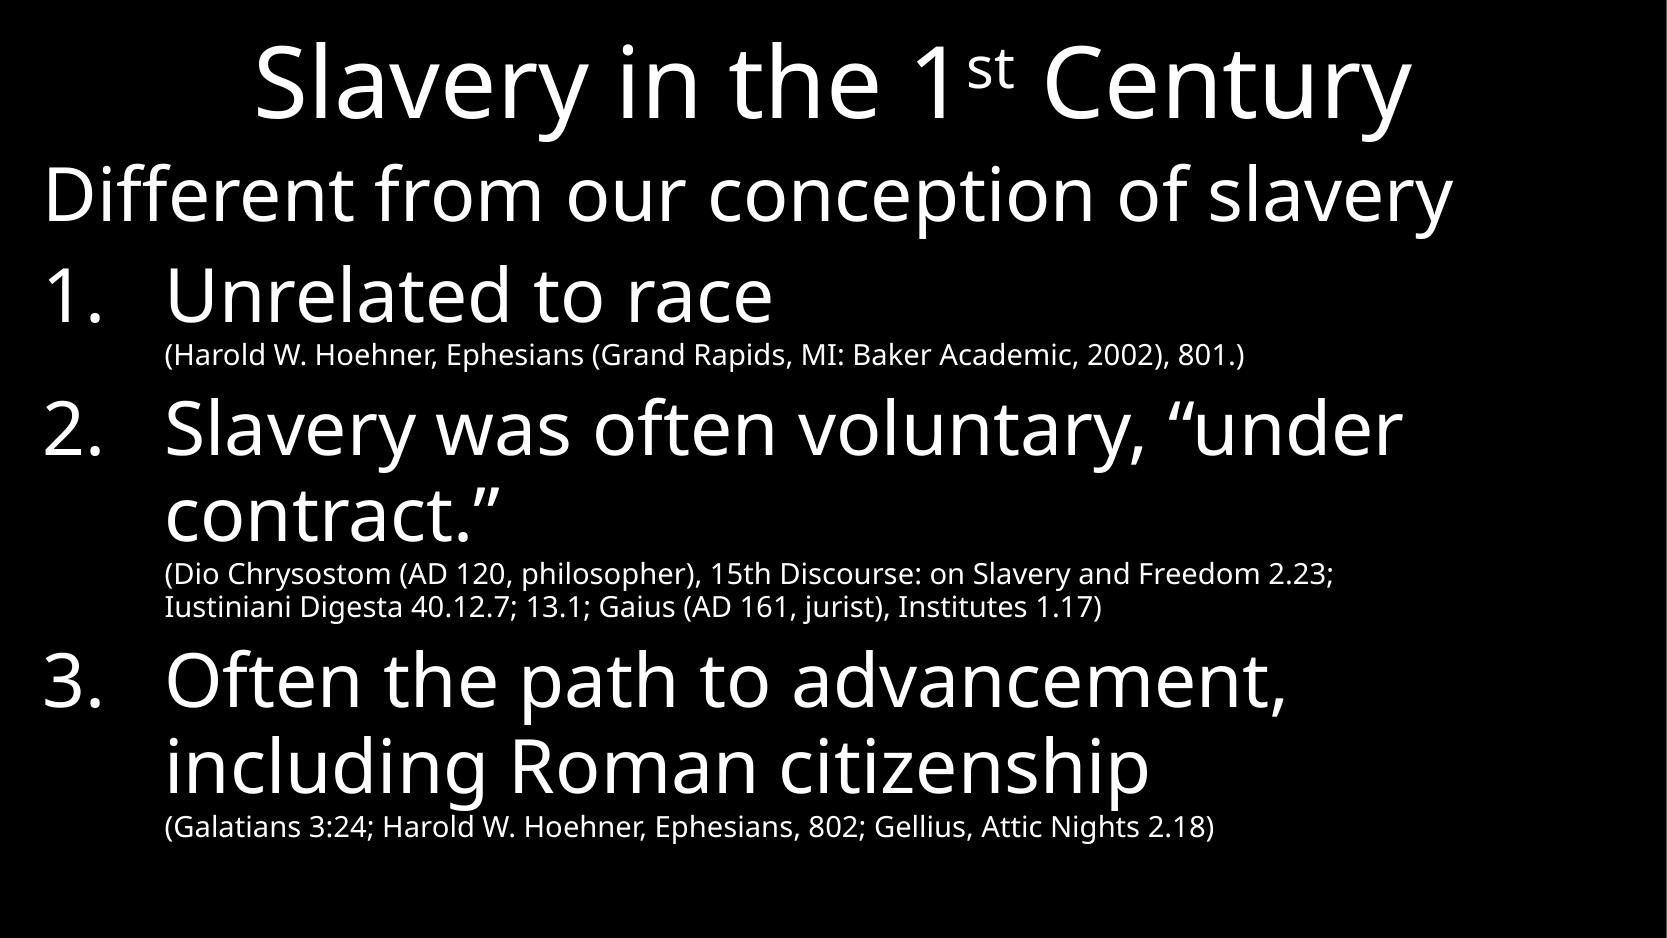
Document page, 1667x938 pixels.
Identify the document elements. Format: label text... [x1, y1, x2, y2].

list Different from our conception of slavery Unrelated to race (Harold W. Hoehner, Ephesians (Grand Rapids, MI: Baker Academic, 2002), 801.) Slavery was often voluntary, “under contract.” (Dio Chrysostom (AD 120, philosopher), 15th Discourse: on Slavery and Freedom 2.23; Iustiniani Digesta 40.12.7; 13.1; Gaius (AD 161, jurist), Institutes 1.17) Often the path to advancement, including Roman citizenship (Galatians 3:24; Harold W. Hoehner, Ephesians, 802; Gellius, Attic Nights 2.18) [27, 145, 1640, 907]
title Slavery in the 1st Century [27, 20, 1640, 136]
